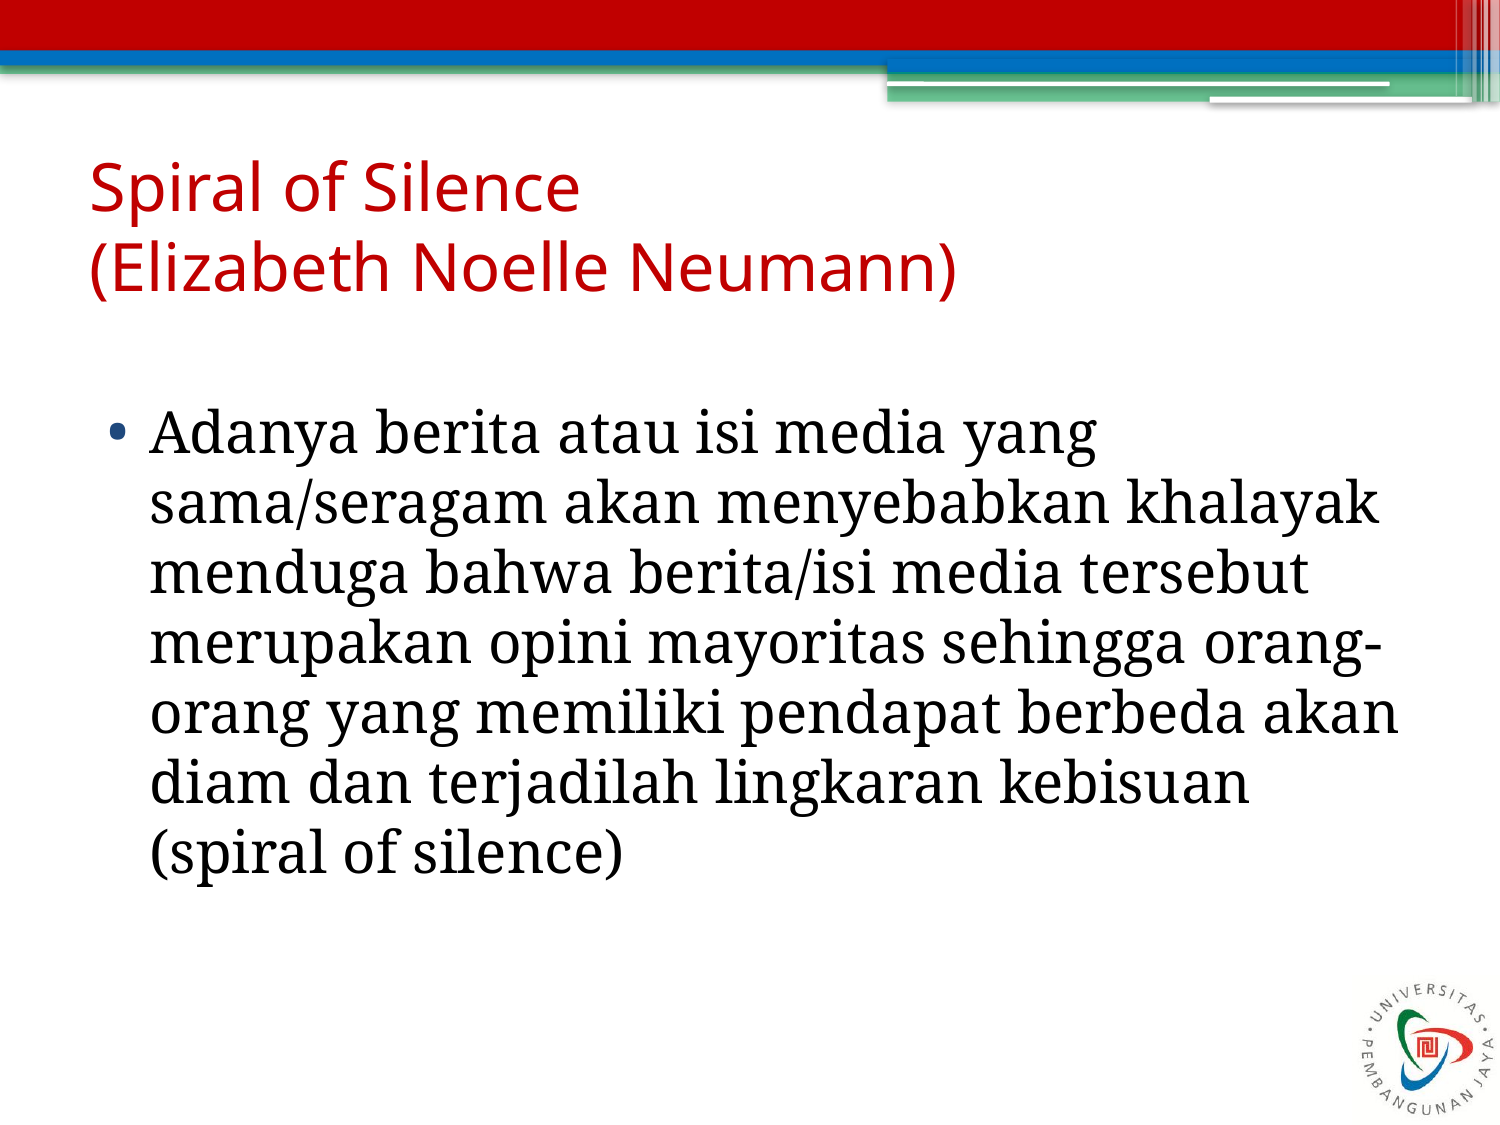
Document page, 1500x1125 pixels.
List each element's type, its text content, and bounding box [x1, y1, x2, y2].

list Adanya berita atau isi media yang sama/seragam akan menyebabkan khalayak menduga bahwa berita/isi media tersebut merupakan opini mayoritas sehingga orang-orang yang memiliki pendapat berbeda akan diam dan terjadilah lingkaran kebisuan (spiral of silence) [75, 387, 1425, 1029]
picture [1352, 975, 1500, 1125]
title Spiral of Silence (Elizabeth Noelle Neumann) [75, 137, 1425, 313]
